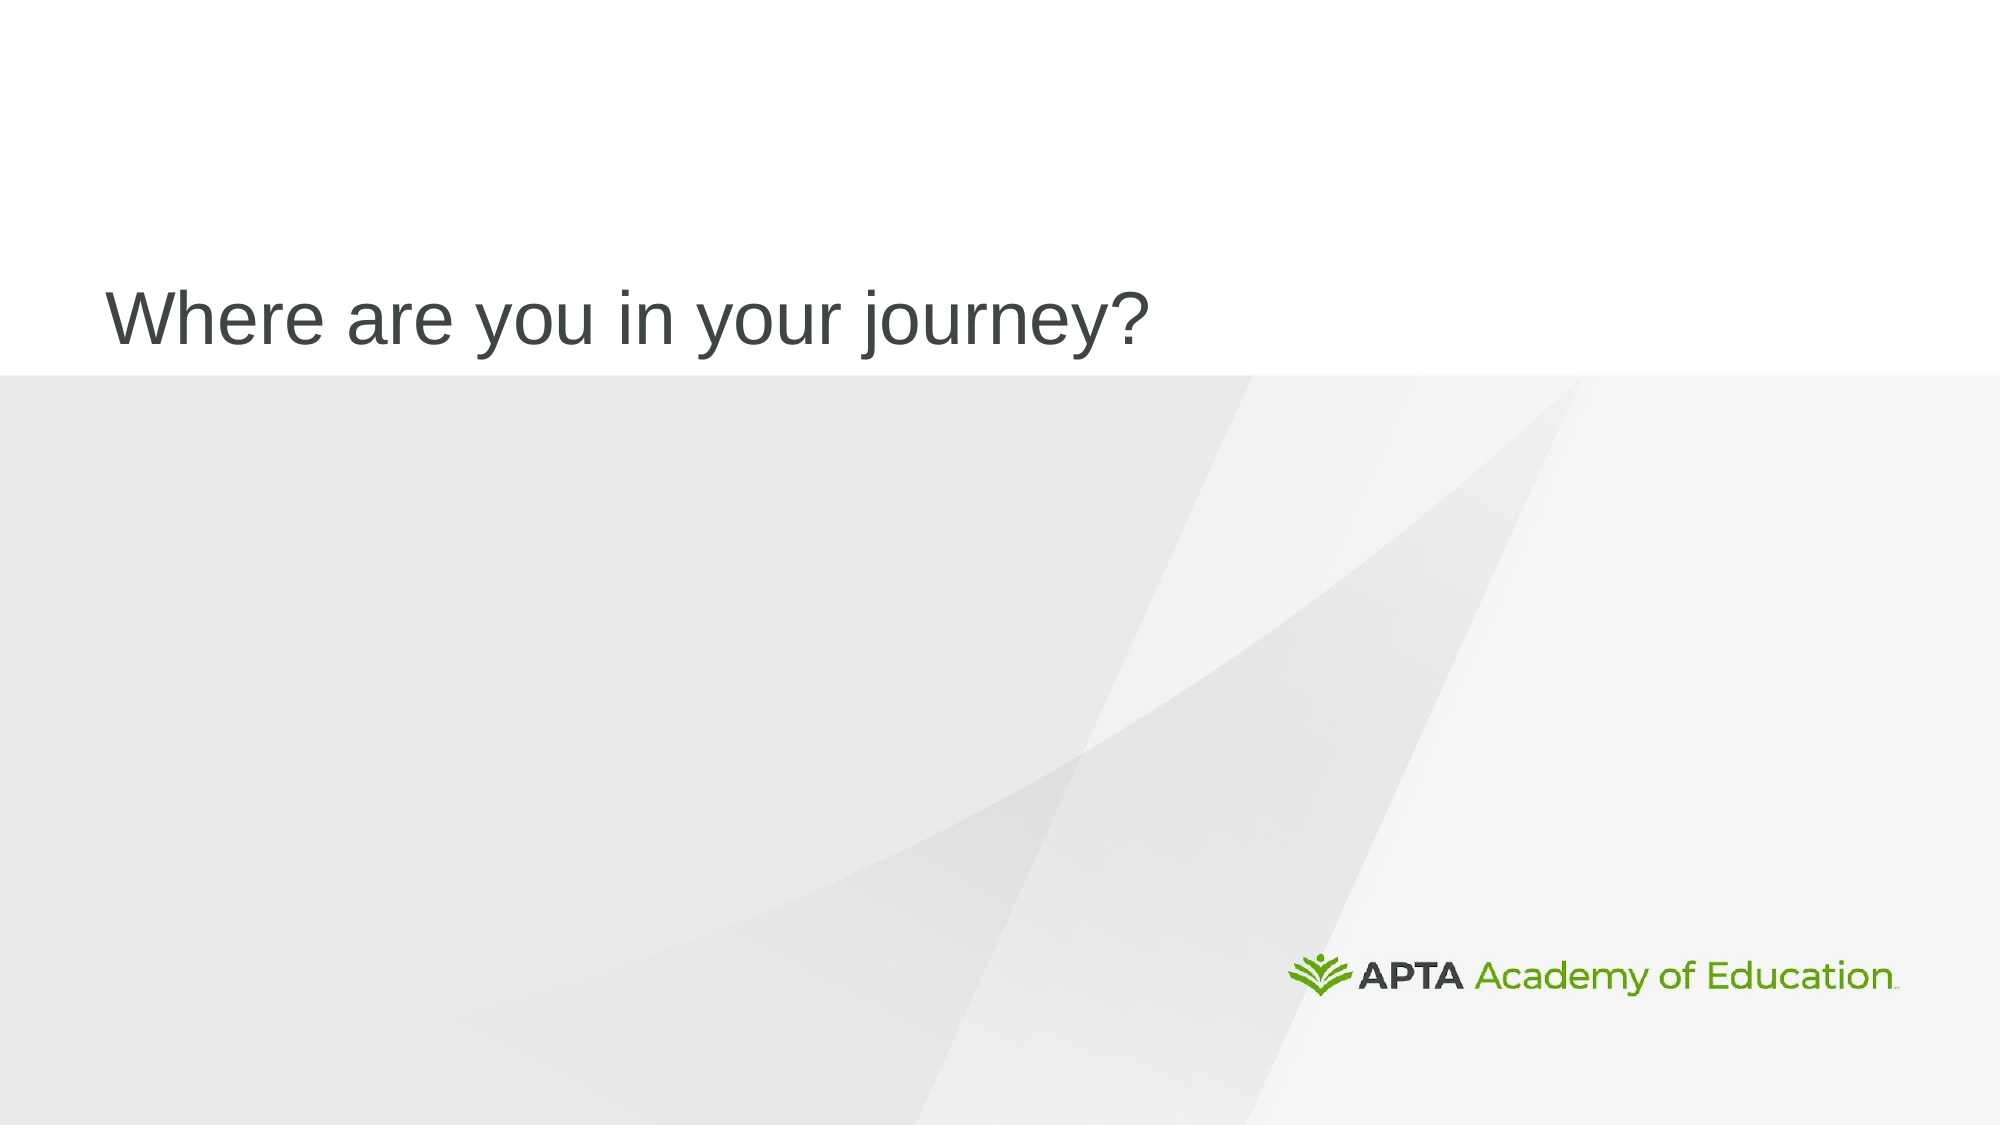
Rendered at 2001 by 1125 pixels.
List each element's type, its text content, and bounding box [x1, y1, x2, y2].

title Where are you in your journey? [105, 135, 1755, 360]
picture [0, 0, 2000, 1125]
